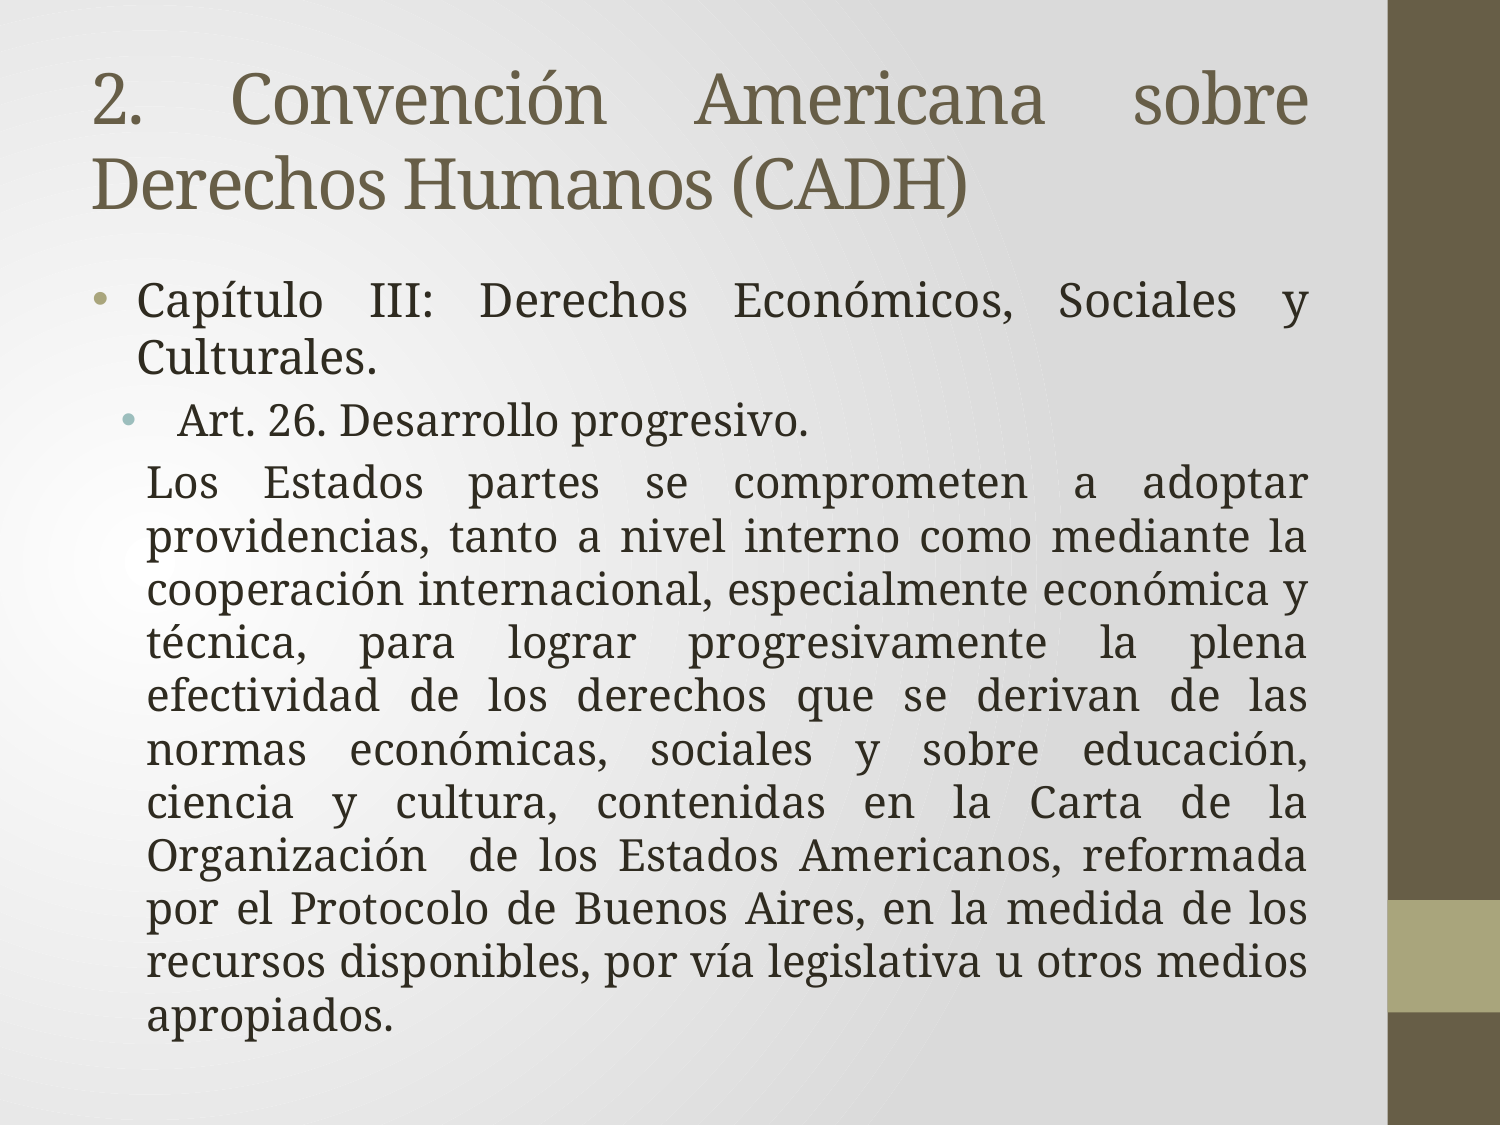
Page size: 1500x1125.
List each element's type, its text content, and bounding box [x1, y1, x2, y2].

list Capítulo III: Derechos Económicos, Sociales y Culturales. Art. 26. Desarrollo progresivo. Los Estados partes se comprometen a adoptar providencias, tanto a nivel interno como mediante la cooperación internacional, especialmente económica y técnica, para lograr progresivamente la plena efectividad de los derechos que se derivan de las normas económicas, sociales y sobre educación, ciencia y cultura, contenidas en la Carta de la Organización de los Estados Americanos, reformada por el Protocolo de Buenos Aires, en la medida de los recursos disponibles, por vía legislativa u otros medios apropiados. [75, 262, 1325, 1050]
title 2. Convención Americana sobre Derechos Humanos (CADH) [75, 45, 1325, 233]
